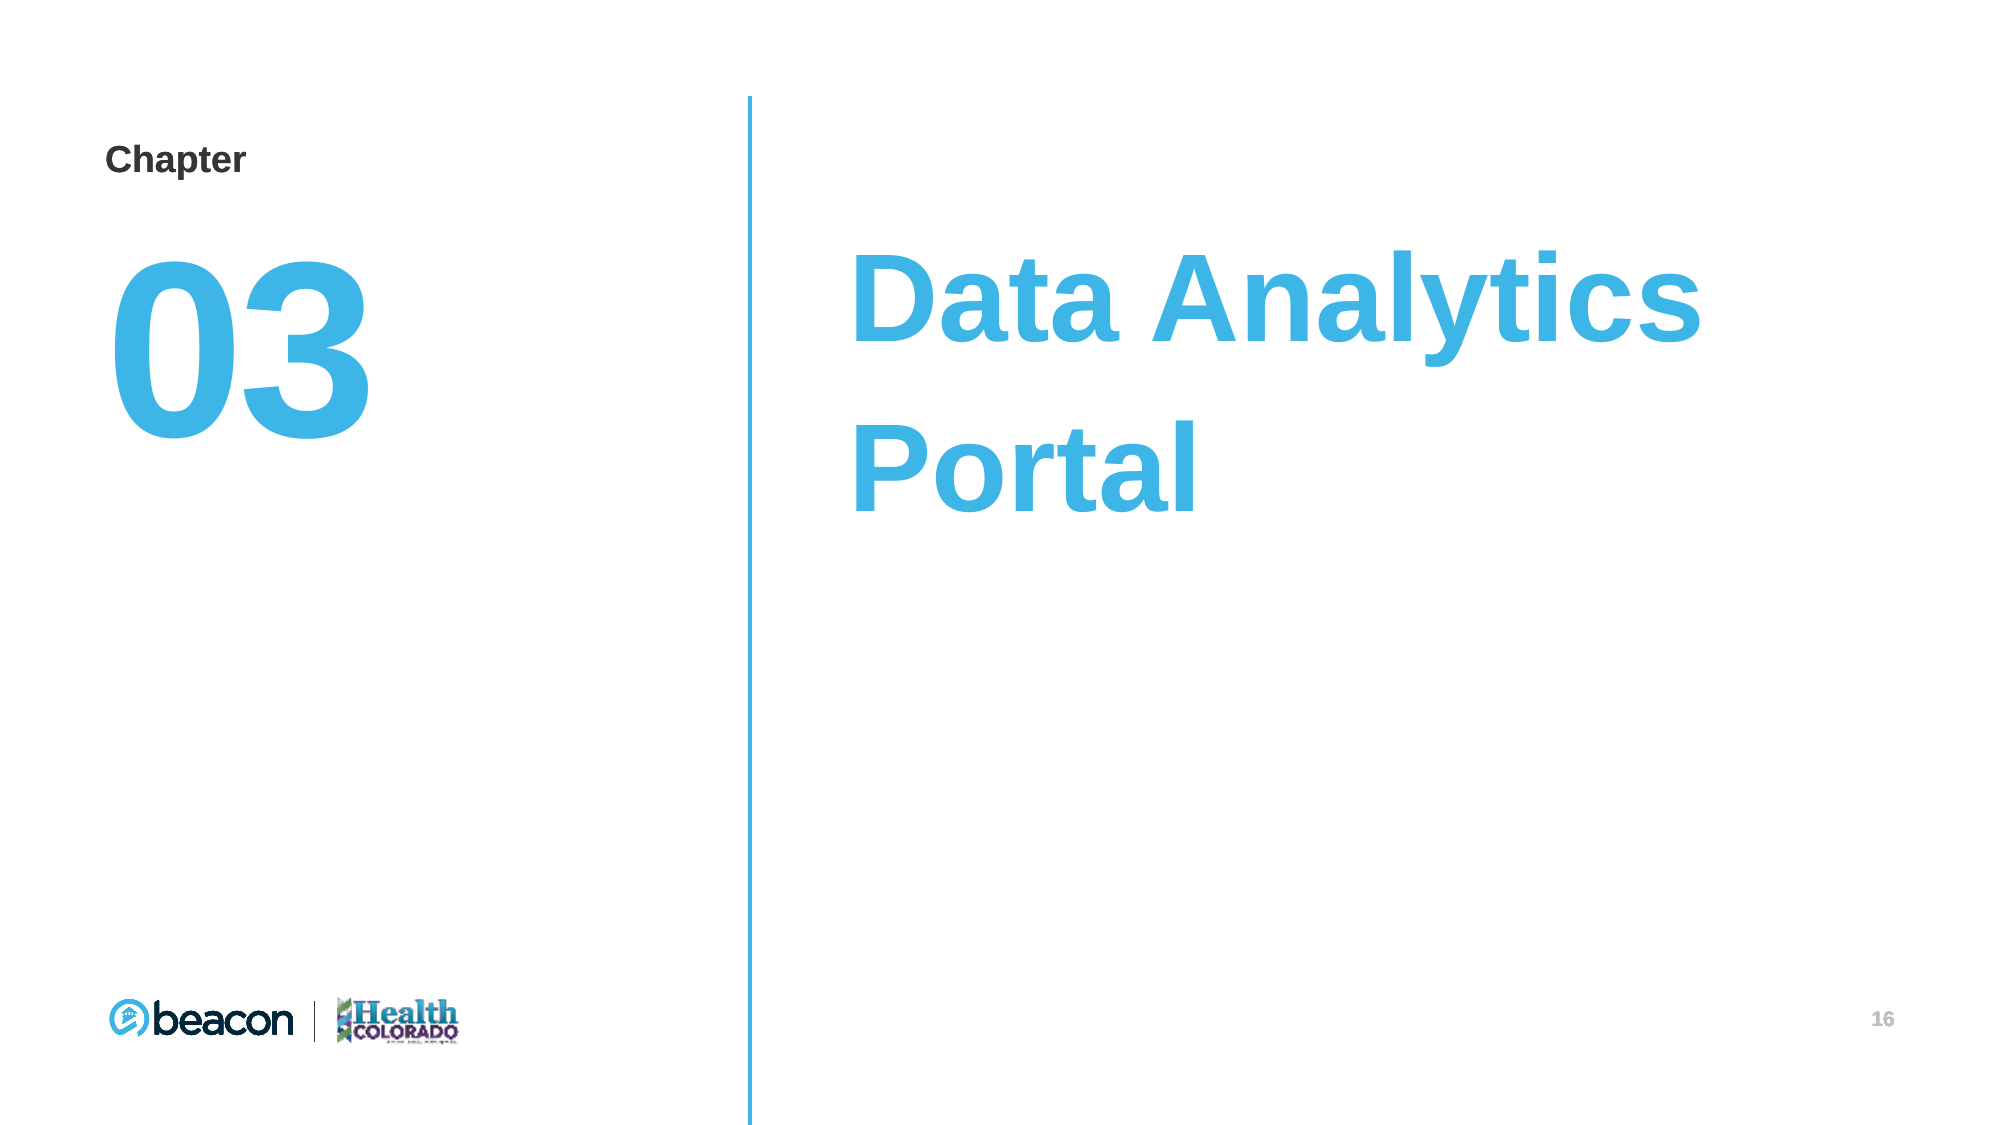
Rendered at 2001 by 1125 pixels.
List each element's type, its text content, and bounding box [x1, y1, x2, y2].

list Data Analytics Portal [848, 195, 1757, 713]
list 03 [105, 195, 411, 506]
picture [336, 995, 459, 1046]
